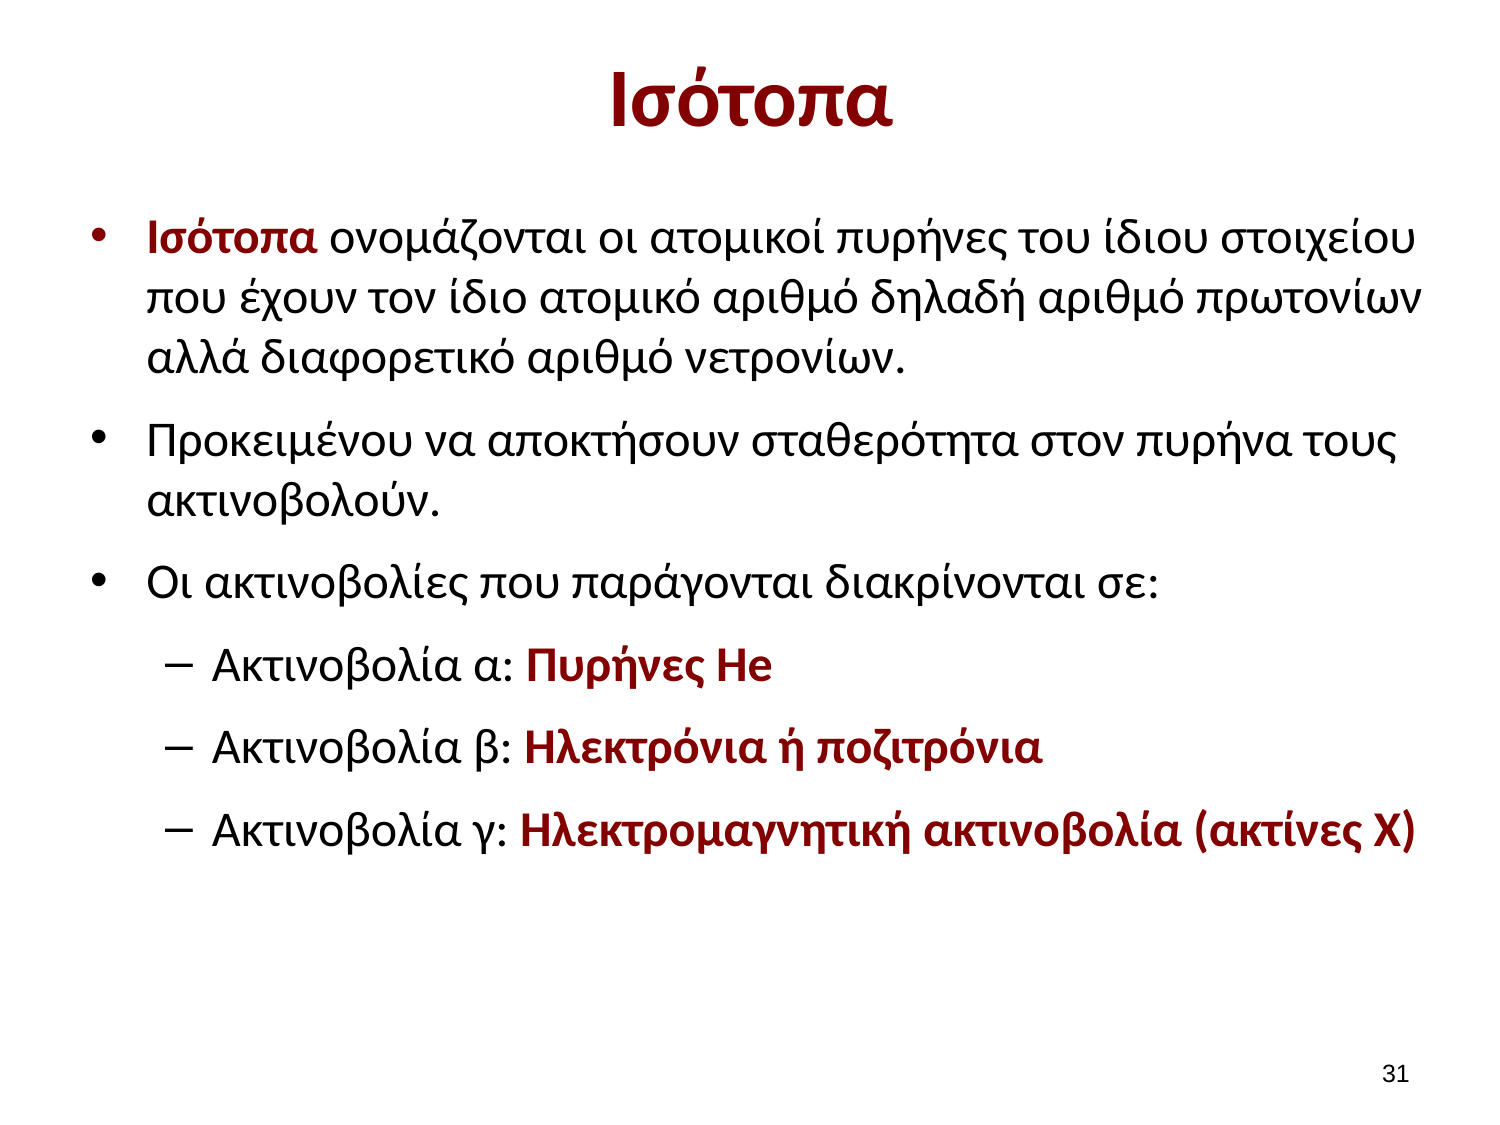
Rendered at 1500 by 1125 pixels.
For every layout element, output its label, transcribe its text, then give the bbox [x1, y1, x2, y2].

title Ισότοπα [76, 19, 1427, 169]
slide_number 30 [1074, 1042, 1425, 1103]
list Ισότοπα ονομάζονται οι ατομικοί πυρήνες του ίδιου στοιχείου που έχουν τον ίδιο ατομικό αριθμό δηλαδή αριθμό πρωτονίων αλλά διαφορετικό αριθμό νετρονίων. Προκειμένου να αποκτήσουν σταθερότητα στον πυρήνα τους ακτινοβολούν. Οι ακτινοβολίες που παράγονται διακρίνονται σε: Ακτινοβολία α: Πυρήνες He Ακτινοβολία β: Ηλεκτρόνια ή ποζιτρόνια Ακτινοβολία γ: Ηλεκτρομαγνητική ακτινοβολία (ακτίνες Χ) [75, 196, 1447, 1024]
